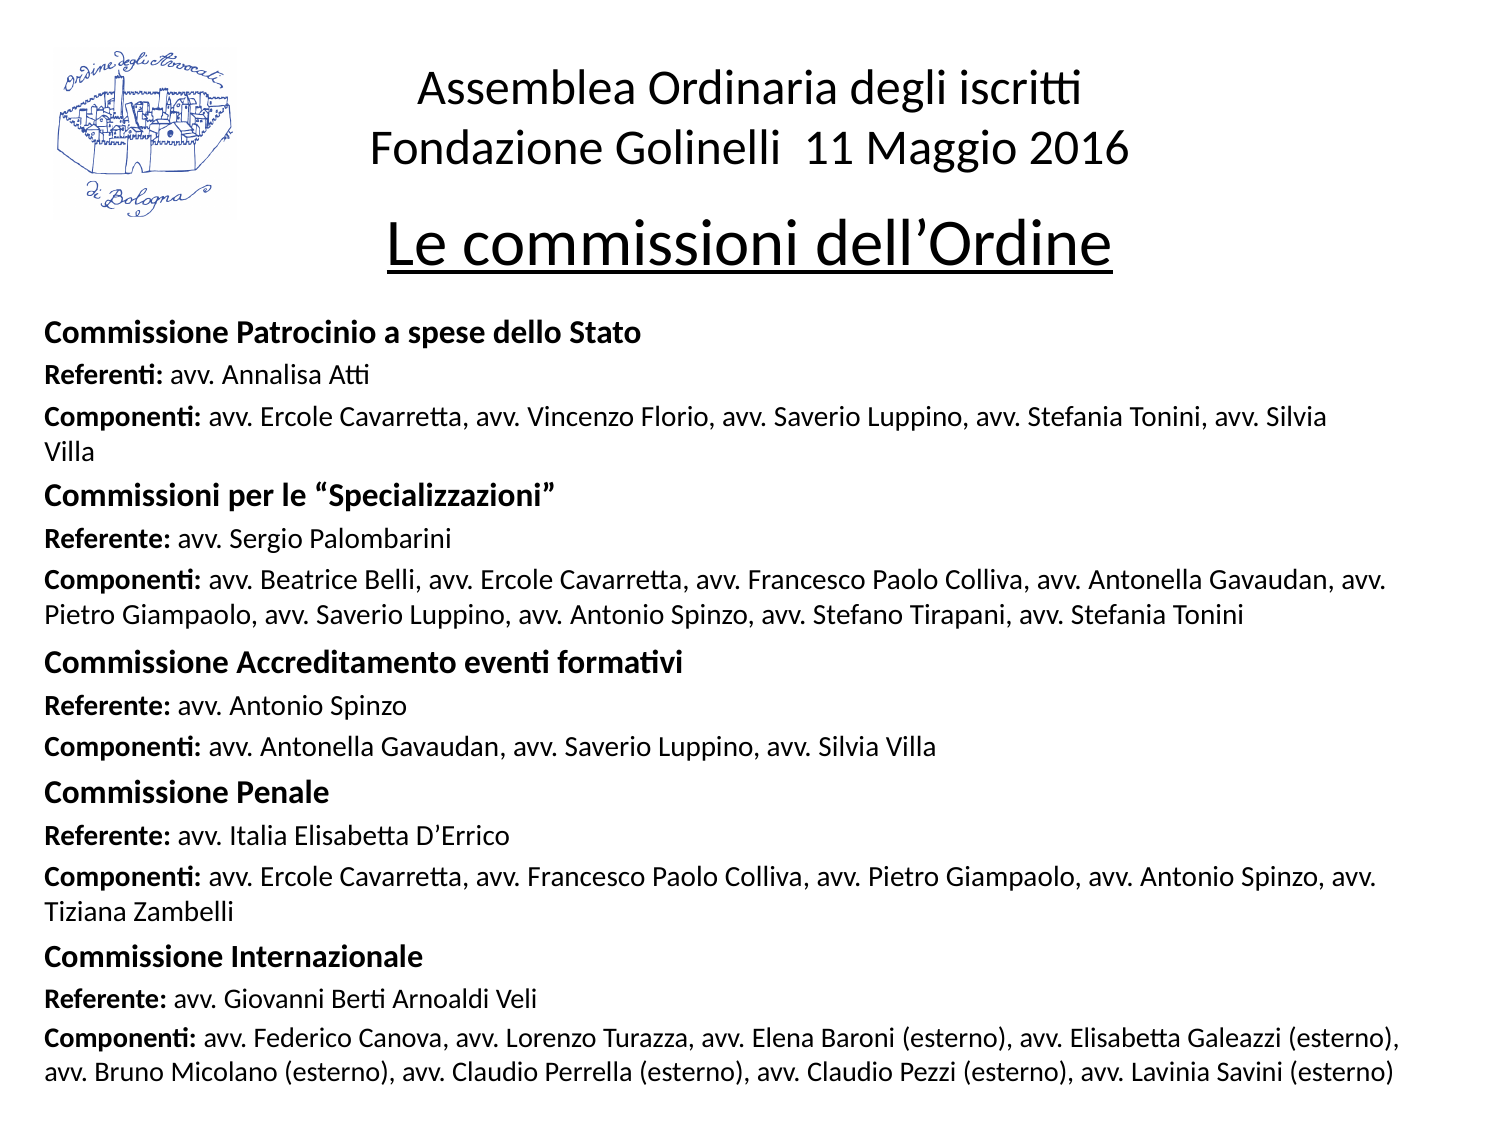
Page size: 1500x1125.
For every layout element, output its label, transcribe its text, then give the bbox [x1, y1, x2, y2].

title Assemblea Ordinaria degli iscritti Fondazione Golinelli 11 Maggio 2016 [75, 45, 1425, 185]
text_box Commissioni per le “Specializzazioni” Referente: avv. Sergio Palombarini Componenti: avv. Beatrice Belli, avv. Ercole Cavarretta, avv. Francesco Paolo Colliva, avv. Antonella Gavaudan, avv. Pietro Giampaolo, avv. Saverio Luppino, avv. Antonio Spinzo, avv. Stefano Tirapani, avv. Stefania Tonini [29, 465, 1459, 633]
text_box Commissione Penale Referente: avv. Italia Elisabetta D’Errico Componenti: avv. Ercole Cavarretta, avv. Francesco Paolo Colliva, avv. Pietro Giampaolo, avv. Antonio Spinzo, avv. Tiziana Zambelli [29, 775, 1459, 927]
picture [52, 47, 237, 221]
list Le commissioni dell’Ordine [75, 191, 1425, 291]
text_box Commissione Internazionale Referente: avv. Giovanni Berti Arnoaldi Veli Componenti: avv. Federico Canova, avv. Lorenzo Turazza, avv. Elena Baroni (esterno), avv. Elisabetta Galeazzi (esterno), avv. Bruno Micolano (esterno), avv. Claudio Perrella (esterno), avv. Claudio Pezzi (esterno), avv. Lavinia Savini (esterno) [29, 927, 1459, 1125]
text_box Commissione Patrocinio a spese dello Stato Referenti: avv. Annalisa Atti Componenti: avv. Ercole Cavarretta, avv. Vincenzo Florio, avv. Saverio Luppino, avv. Stefania Tonini, avv. Silvia Villa [29, 302, 1400, 480]
text_box Commissione Accreditamento eventi formativi Referente: avv. Antonio Spinzo Componenti: avv. Antonella Gavaudan, avv. Saverio Luppino, avv. Silvia Villa [29, 633, 1459, 775]
